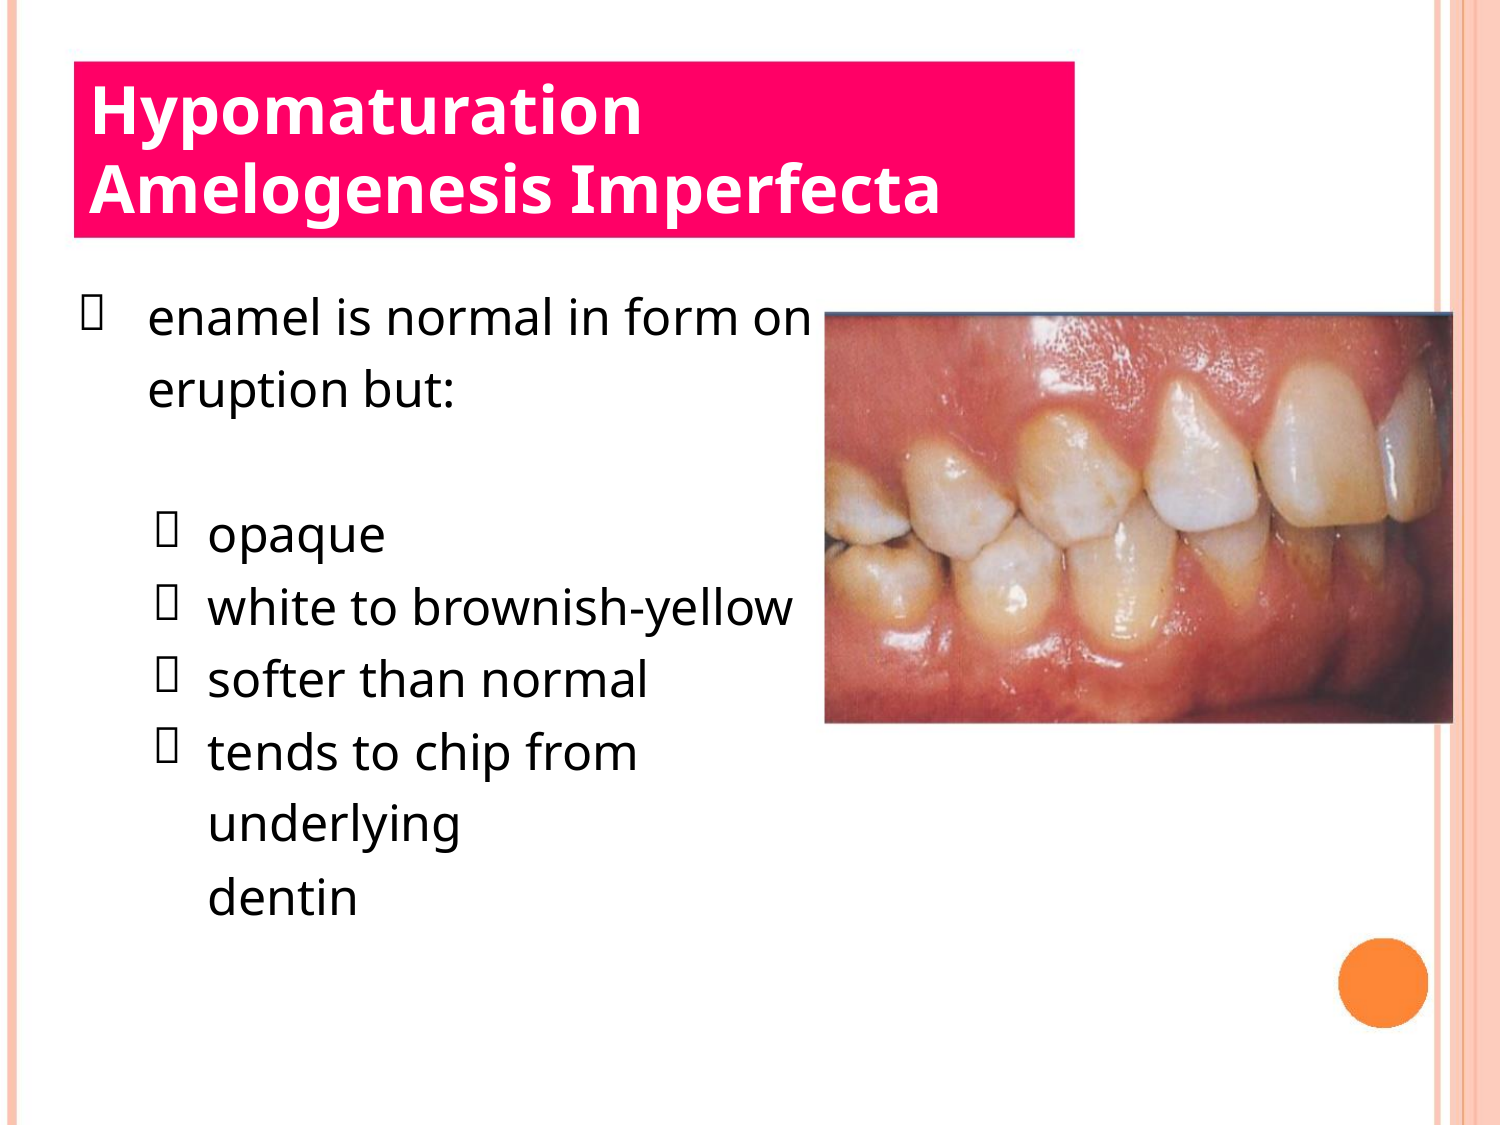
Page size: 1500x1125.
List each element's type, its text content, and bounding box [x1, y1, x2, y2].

text_box Hypomaturation Amelogenesis Imperfecta [89, 78, 1094, 327]
text_box [0, 0, 1500, 1125]
text_box     [152, 505, 269, 851]
text_box white to brownish-yellow softer than normal tends to chip from underlying [207, 583, 875, 928]
text_box  [77, 288, 193, 416]
text_box enamel is normal in form on eruption but: [145, 293, 896, 493]
text_box opaque [207, 510, 448, 583]
text_box dentin [207, 873, 433, 1001]
